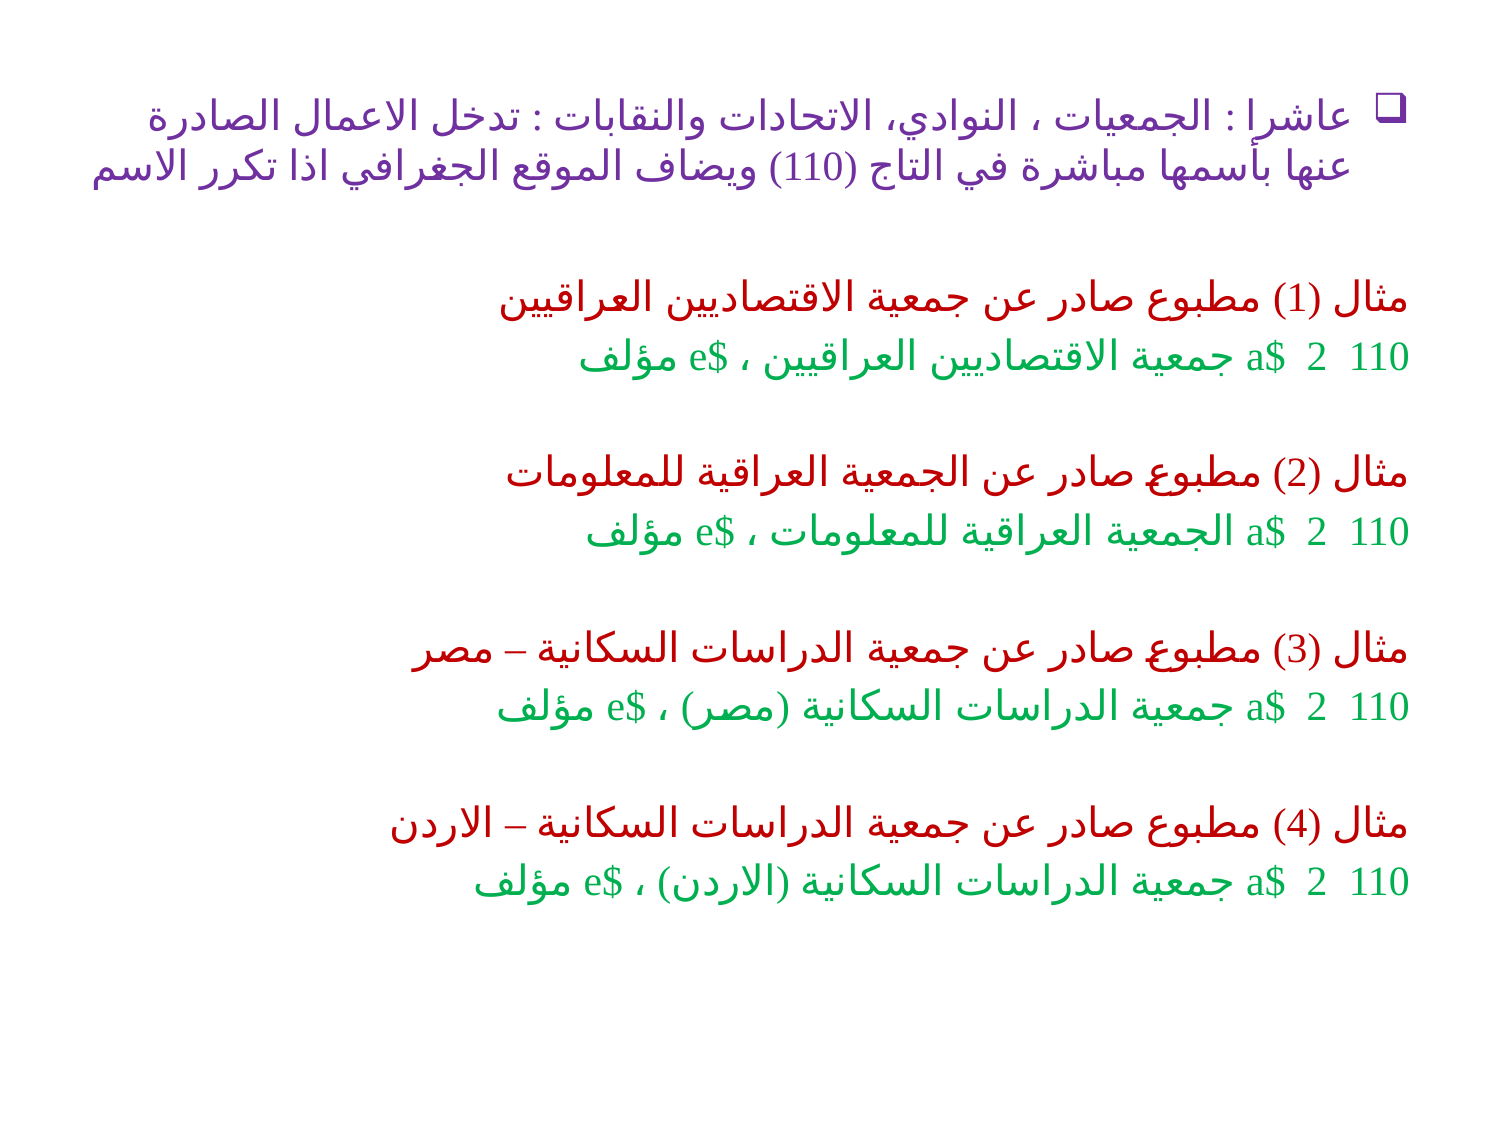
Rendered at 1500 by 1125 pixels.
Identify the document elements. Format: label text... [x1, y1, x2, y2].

list مثال (1) مطبوع صادر عن جمعية الاقتصاديين العراقيين 110 2 $a جمعية الاقتصاديين العراقيين ، $e مؤلف مثال (2) مطبوع صادر عن الجمعية العراقية للمعلومات 110 2 $a الجمعية العراقية للمعلومات ، $e مؤلف مثال (3) مطبوع صادر عن جمعية الدراسات السكانية – مصر 110 2 $a جمعية الدراسات السكانية (مصر) ، $e مؤلف مثال (4) مطبوع صادر عن جمعية الدراسات السكانية – الاردن 110 2 $a جمعية الدراسات السكانية (الاردن) ، $e مؤلف [75, 262, 1425, 1005]
title عاشرا : الجمعيات ، النوادي، الاتحادات والنقابات : تدخل الاعمال الصادرة عنها بأسمها مباشرة في التاج (110) ويضاف الموقع الجغرافي اذا تكرر الاسم [75, 45, 1425, 233]
